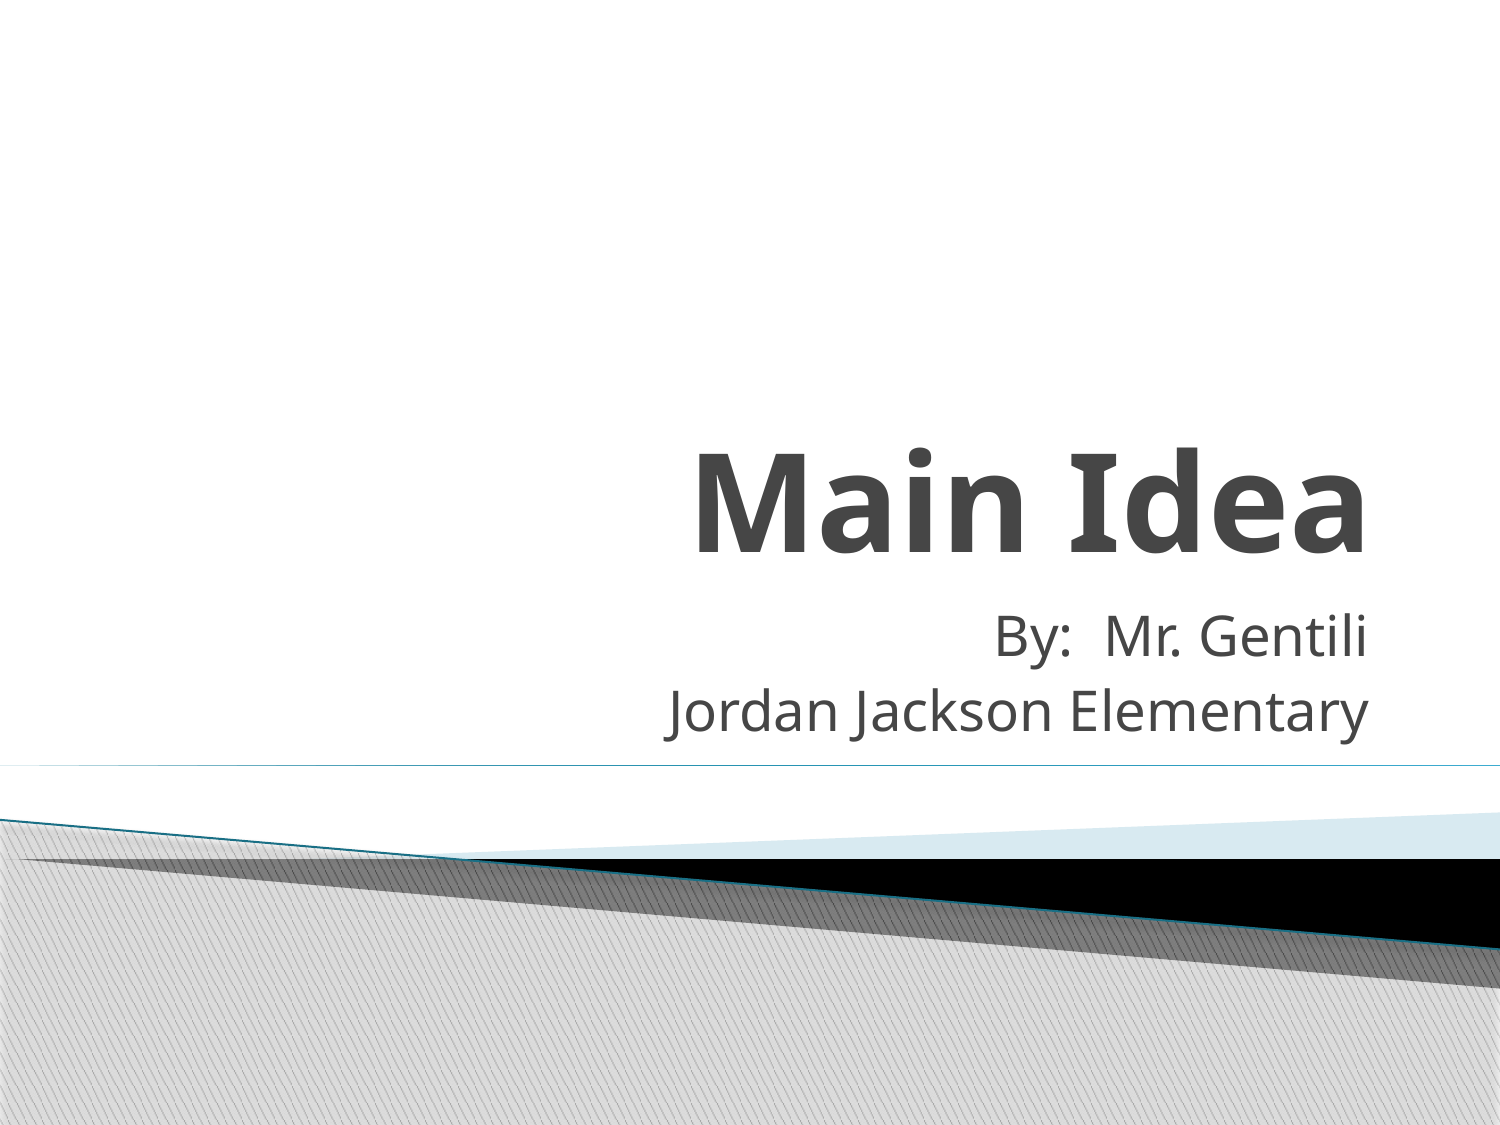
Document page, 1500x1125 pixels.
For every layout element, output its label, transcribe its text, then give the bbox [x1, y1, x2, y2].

picture [5, 859, 1500, 989]
title Main Idea [112, 287, 1388, 588]
subtitle By: Mr. Gentili Jordan Jackson Elementary [112, 592, 1388, 790]
